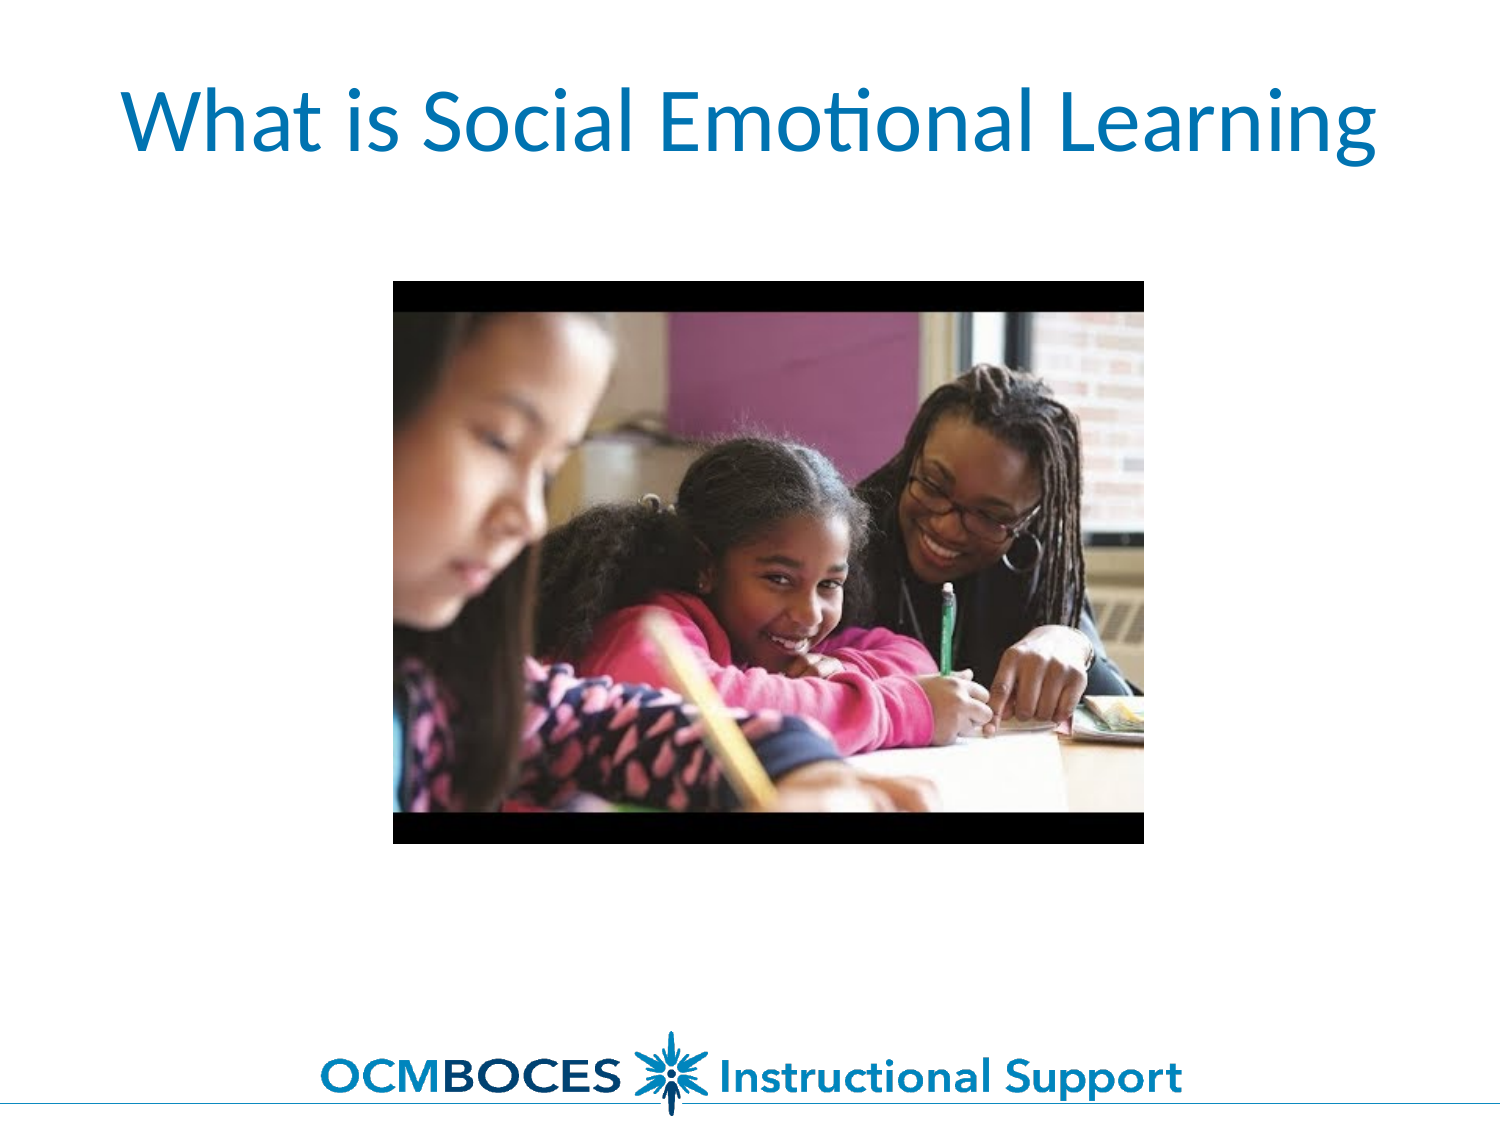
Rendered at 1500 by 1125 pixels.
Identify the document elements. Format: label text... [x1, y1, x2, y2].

picture [0, 1031, 1500, 1116]
picture [1067, 1075, 1079, 1087]
picture [393, 281, 1144, 844]
title What is Social Emotional Learning [75, 45, 1425, 233]
